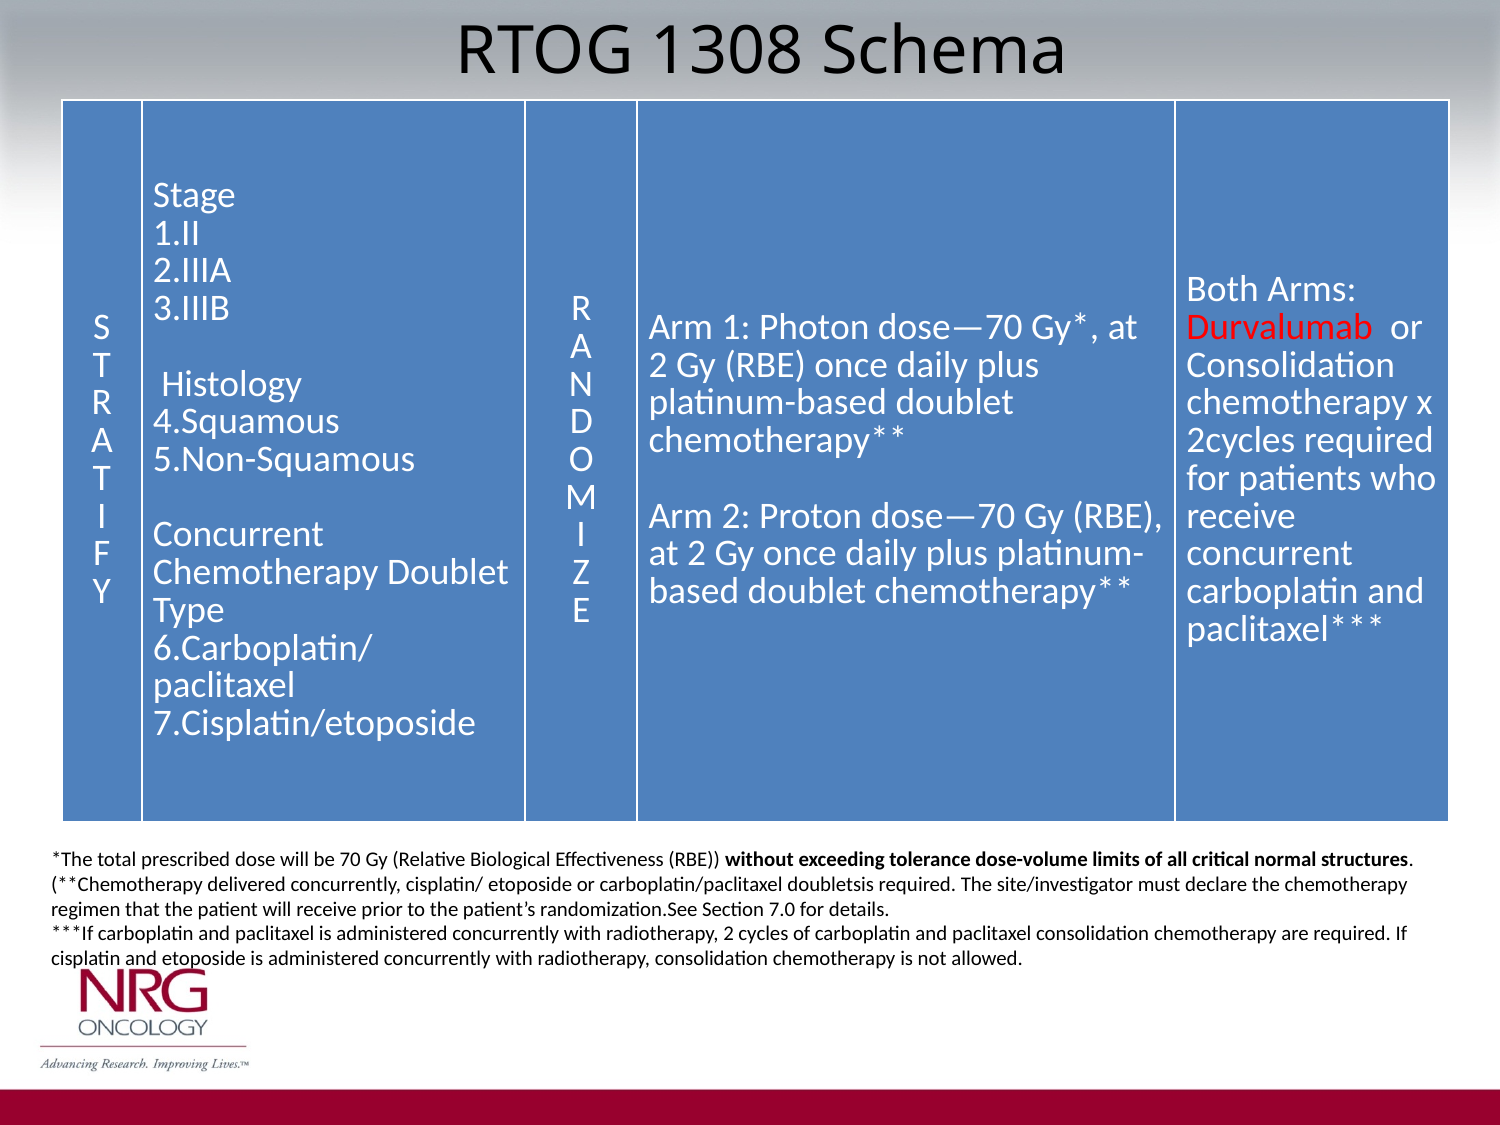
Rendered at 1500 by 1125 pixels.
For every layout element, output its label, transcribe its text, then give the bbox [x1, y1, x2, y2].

table_header S T R A T I F Y [63, 101, 141, 821]
text_box *The total prescribed dose will be 70 Gy (Relative Biological Effectiveness (RBE)) without exceeding tolerance dose-volume limits of all critical normal structures. (**Chemotherapy delivered concurrently, cisplatin/ etoposide or carboplatin/paclitaxel doubletsis required. The site/investigator must declare the chemotherapy regimen that the patient will receive prior to the patient’s randomization.See Section 7.0 for details. ***If carboplatin and paclitaxel is administered concurrently with radiotherapy, 2 cycles of carboplatin and paclitaxel consolidation chemotherapy are required. If cisplatin and etoposide is administered concurrently with radiotherapy, consolidation chemotherapy is not allowed. [36, 837, 1475, 978]
picture [0, 0, 1500, 1125]
table_header Stage II IIIA IIIB Histology Squamous Non-Squamous Concurrent Chemotherapy Doublet Type Carboplatin/paclitaxel Cisplatin/etoposide [143, 101, 524, 821]
table_header R A N D O M I Z E [526, 101, 636, 821]
title RTOG 1308 Schema [87, 0, 1438, 99]
table_header Arm 1: Photon dose—70 Gy*, at 2 Gy (RBE) once daily plus platinum-based doublet chemotherapy** Arm 2: Proton dose—70 Gy (RBE), at 2 Gy once daily plus platinum-based doublet chemotherapy** [638, 101, 1174, 821]
table_header Both Arms: Durvalumab or Consolidation chemotherapy x 2cycles required for patients who receive concurrent carboplatin and paclitaxel*** [1176, 101, 1448, 821]
